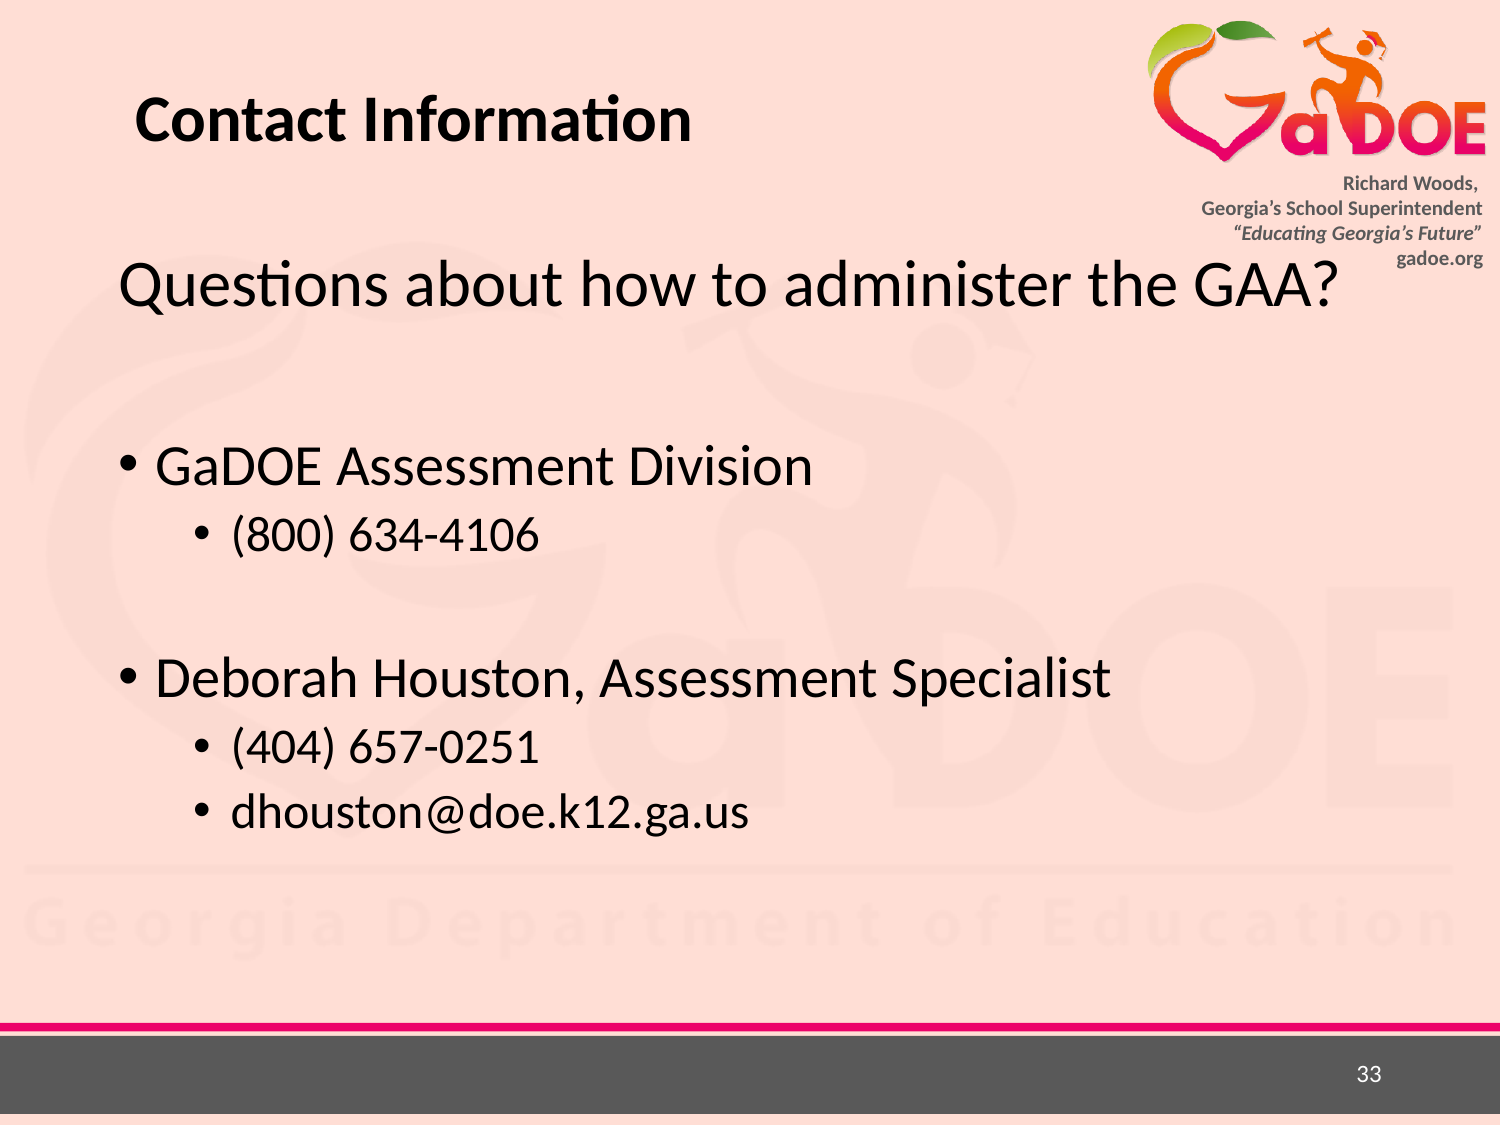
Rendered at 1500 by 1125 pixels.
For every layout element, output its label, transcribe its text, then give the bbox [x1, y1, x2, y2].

picture [1381, 235, 1473, 980]
picture [1324, 235, 1379, 241]
picture [1135, 8, 1499, 164]
slide_number 33 [1059, 1042, 1397, 1103]
picture [19, 235, 1322, 980]
list Questions about how to administer the GAA? GaDOE Assessment Division (800) 634-4106 Deborah Houston, Assessment Specialist (404) 657-0251 dhouston@doe.k12.ga.us [103, 241, 1397, 1014]
title Contact Information [120, 76, 1157, 164]
